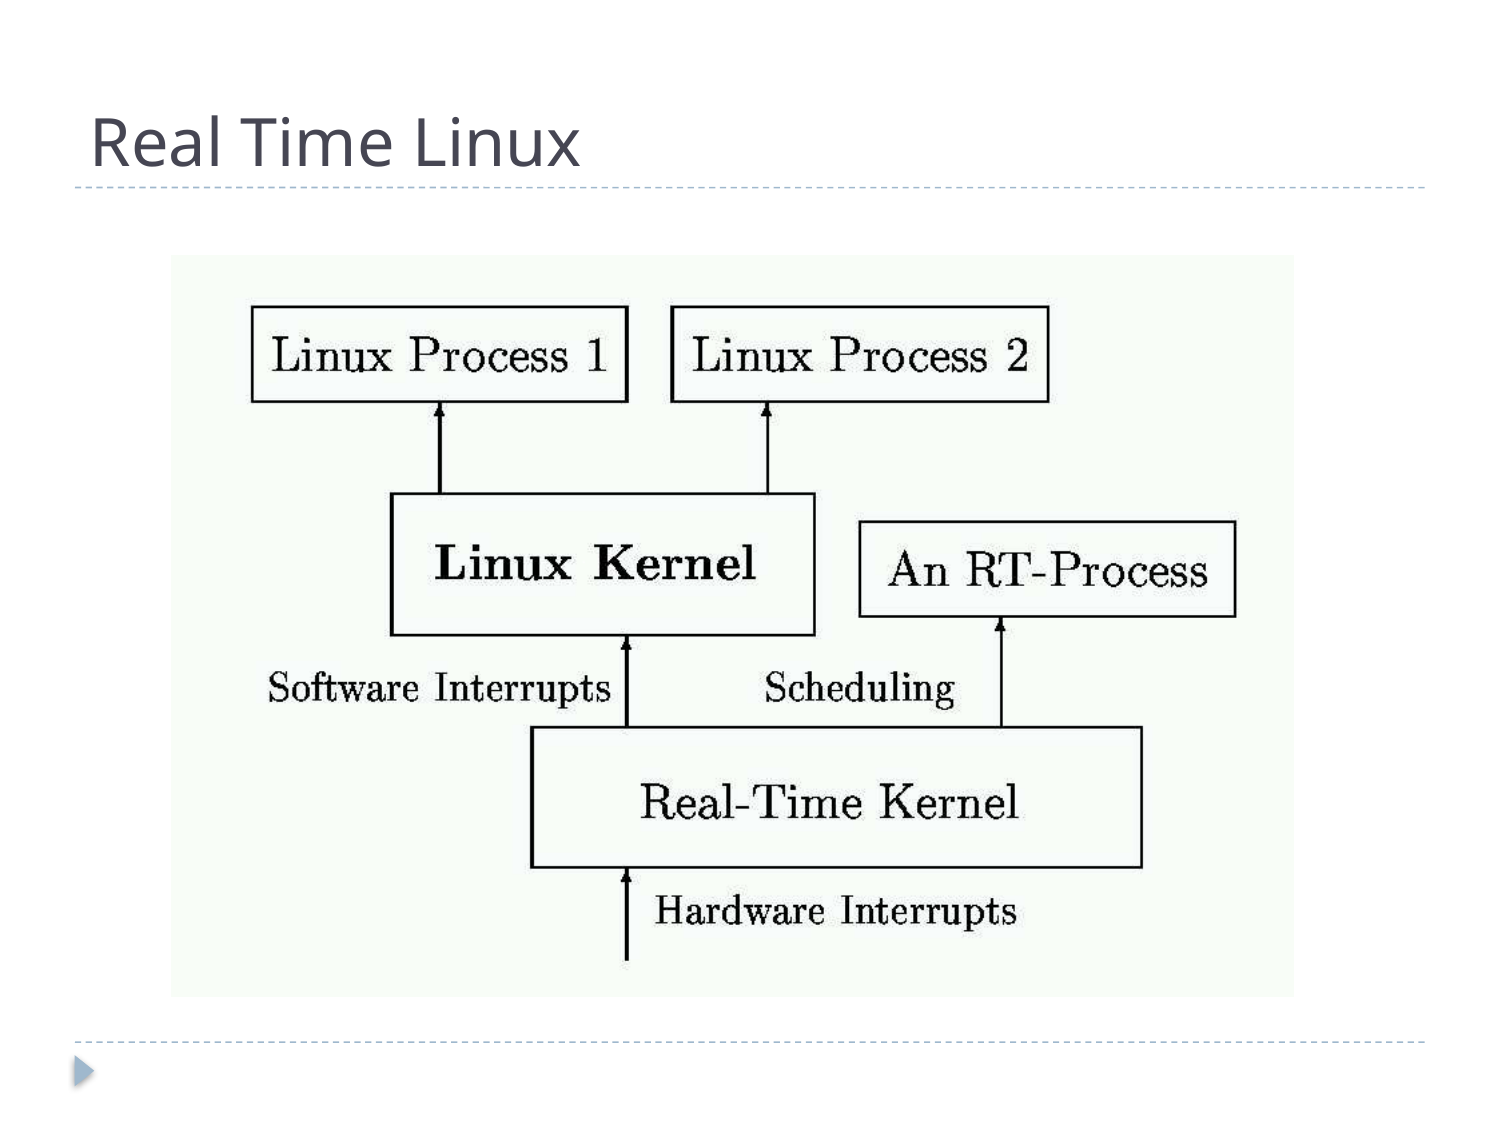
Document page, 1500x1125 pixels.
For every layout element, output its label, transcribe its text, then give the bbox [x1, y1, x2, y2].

title Real Time Linux [75, 24, 1425, 188]
picture [170, 255, 1294, 998]
